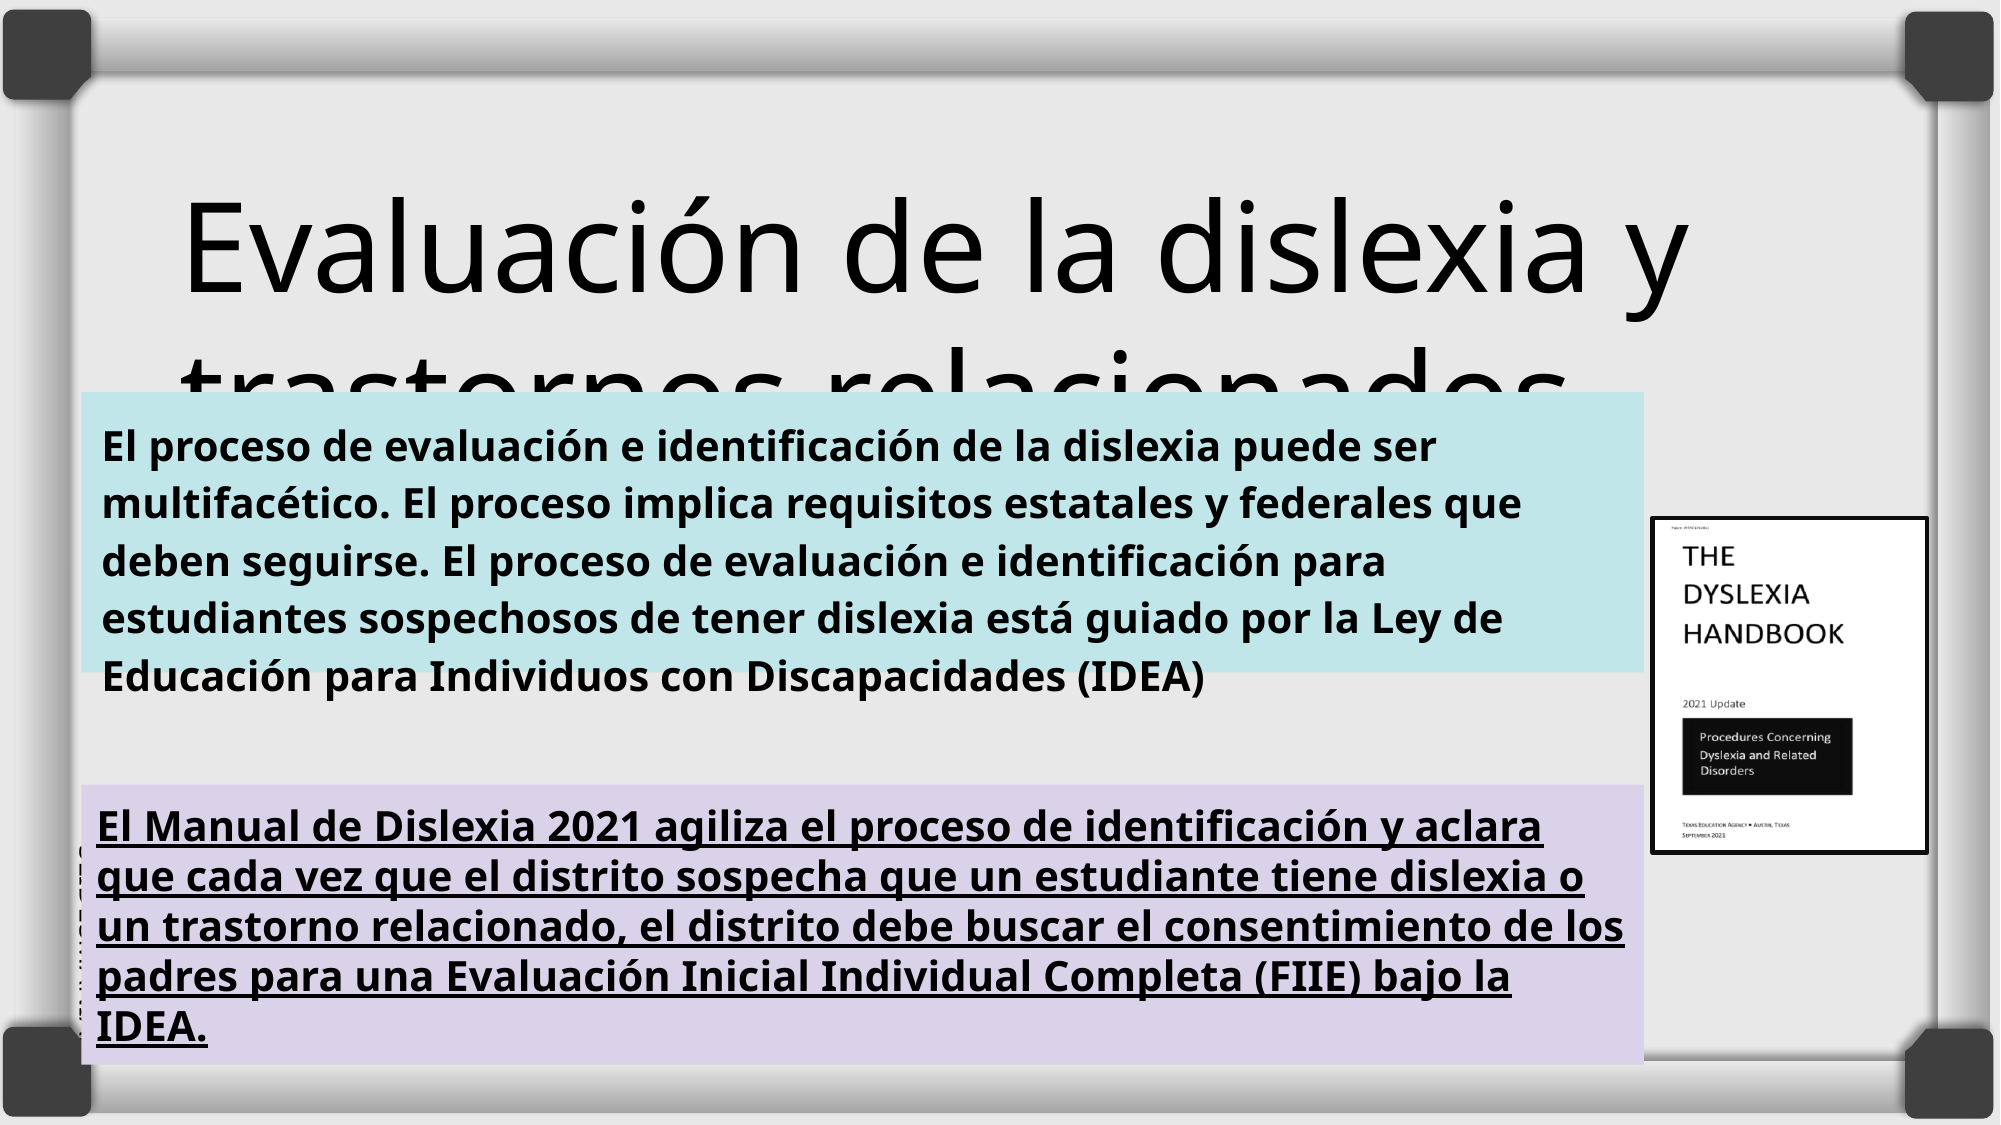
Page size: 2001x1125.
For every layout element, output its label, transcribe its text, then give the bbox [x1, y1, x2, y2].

title Evaluación de la dislexia y trastornos relacionados [159, 147, 1872, 273]
list El proceso de evaluación e identificación de la dislexia puede ser multifacético. El proceso implica requisitos estatales y federales que deben seguirse. El proceso de evaluación e identificación para estudiantes sospechosos de tener dislexia está guiado por la Ley de Educación para Individuos con Discapacidades (IDEA) [81, 392, 1644, 673]
text_box El Manual de Dislexia 2021 agiliza el proceso de identificación y aclara que cada vez que el distrito sospecha que un estudiante tiene dislexia o un trastorno relacionado, el distrito debe buscar el consentimiento de los padres para una Evaluación Inicial Individual Completa (FIIE) bajo la IDEA. [81, 784, 1644, 1065]
picture [1654, 520, 1925, 851]
